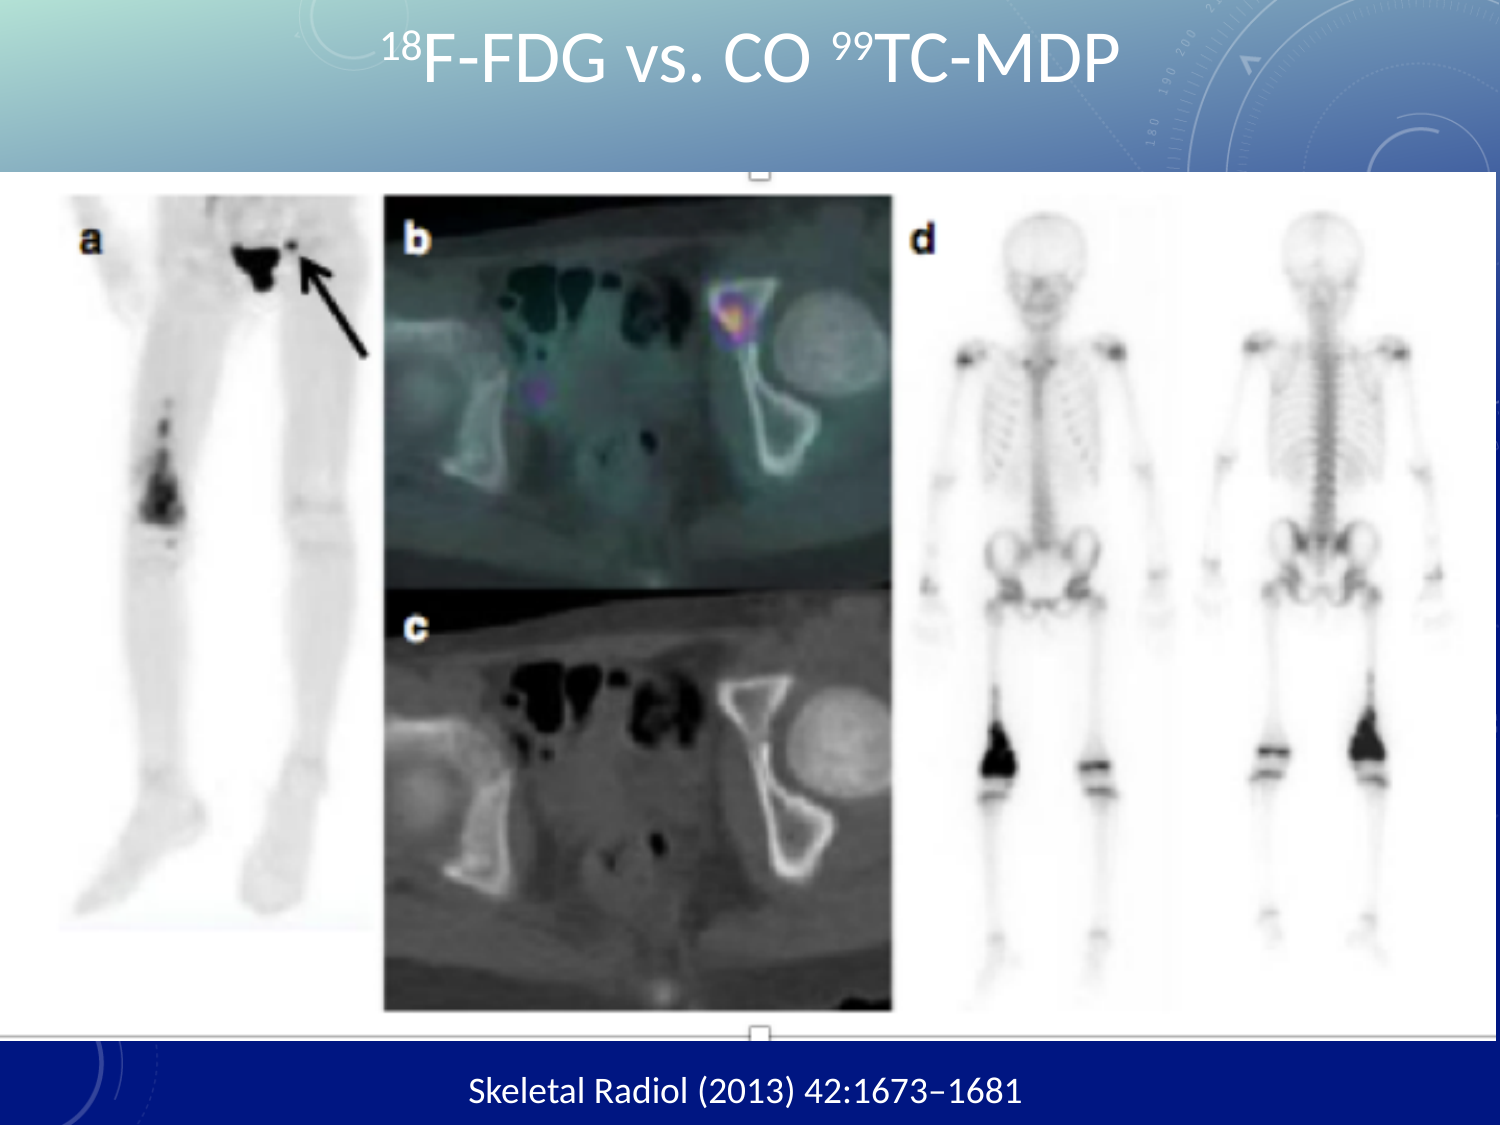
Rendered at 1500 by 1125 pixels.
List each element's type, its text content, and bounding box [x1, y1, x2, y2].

picture [0, 106, 1499, 1058]
picture [2, 1120, 1499, 1125]
text_box Skeletal Radiol (2013) 42:1673–1681 [0, 1058, 1500, 1120]
text_box 18F-FDG vs. CO 99TC-MDP [0, 0, 1500, 106]
